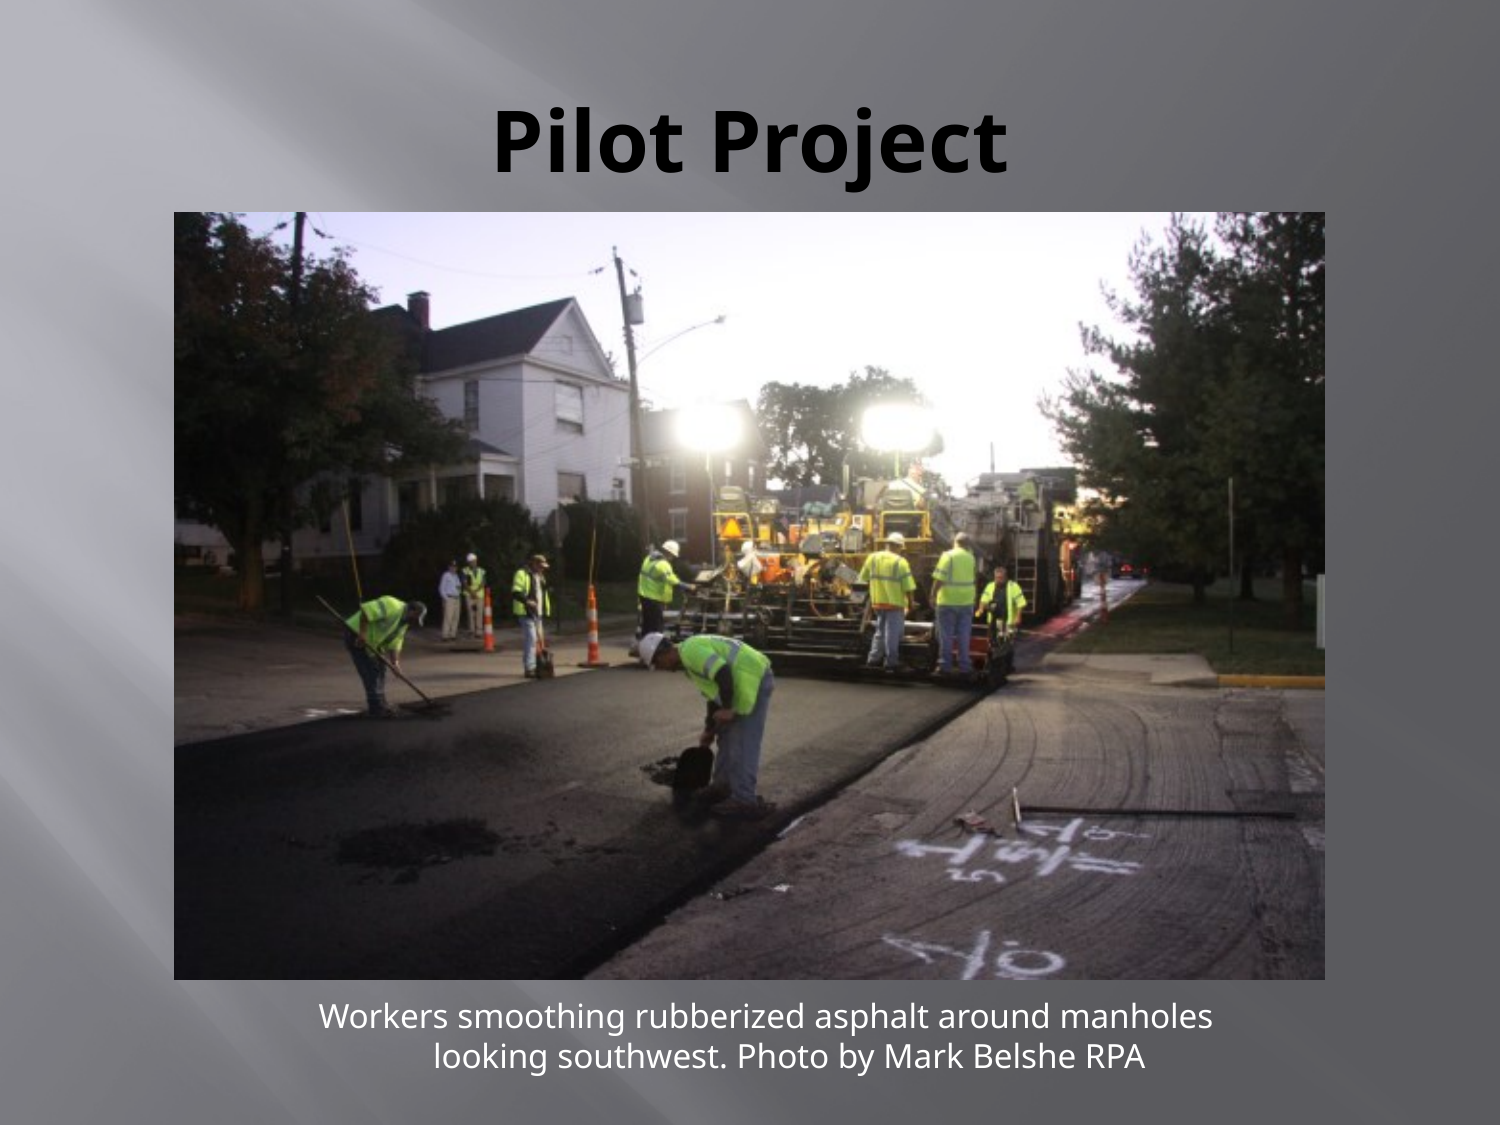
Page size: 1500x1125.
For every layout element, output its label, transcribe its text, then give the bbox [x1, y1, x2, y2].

picture [174, 212, 1326, 980]
title Pilot Project [75, 45, 1425, 233]
list Workers smoothing rubberized asphalt around manholes looking southwest. Photo by Mark Belshe RPA [187, 1003, 1251, 1088]
